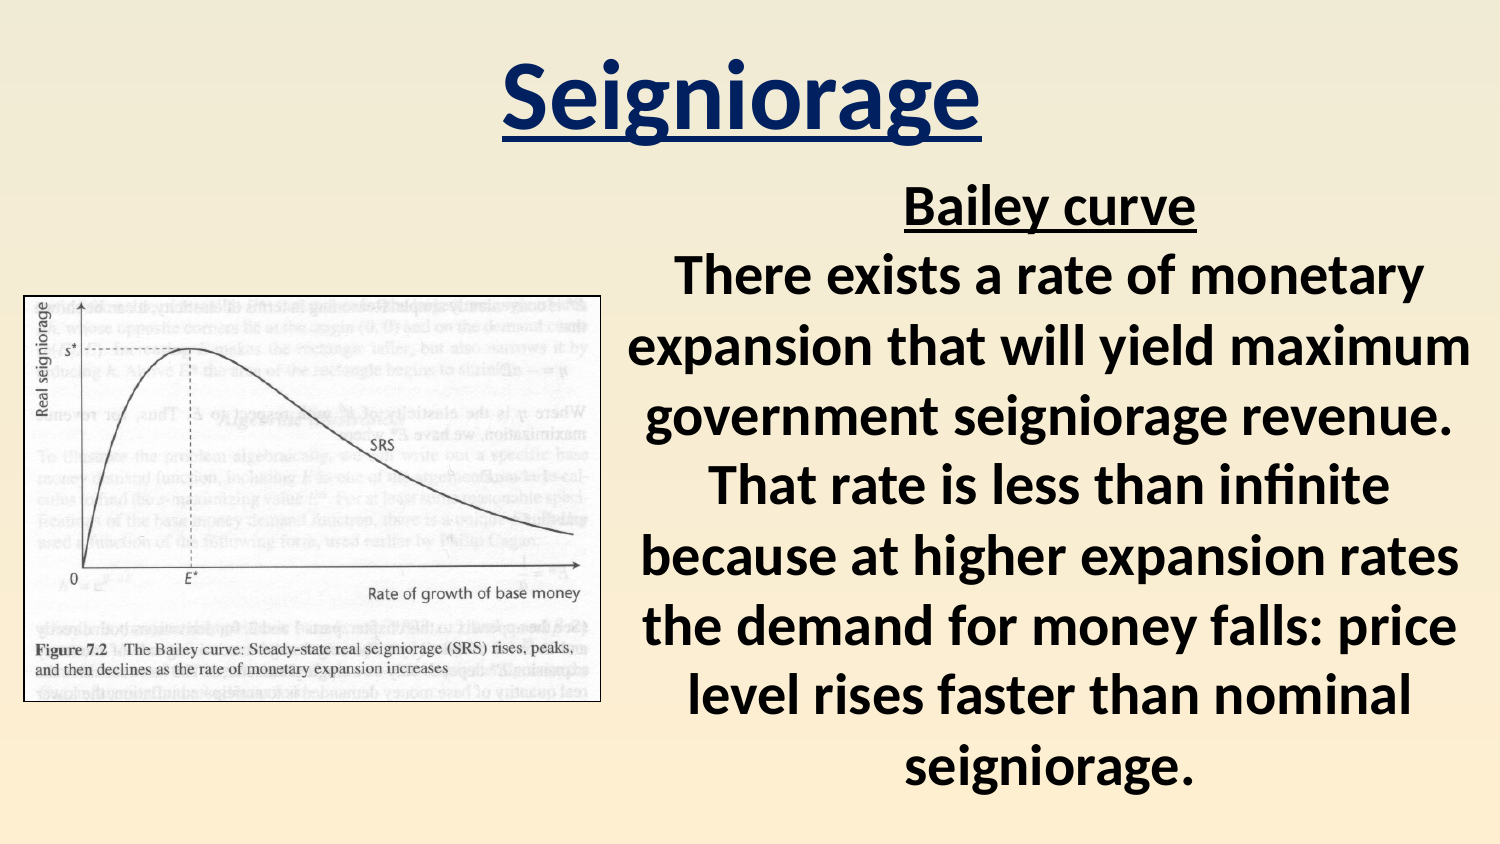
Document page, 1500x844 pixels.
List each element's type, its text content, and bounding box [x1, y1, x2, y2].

picture [24, 296, 600, 701]
text_box Bailey curve There exists a rate of monetary expansion that will yield maximum government seigniorage revenue. That rate is less than infinite because at higher expansion rates the demand for money falls: price level rises faster than nominal seigniorage. [612, 159, 1488, 804]
text_box Seigniorage [486, 21, 998, 157]
